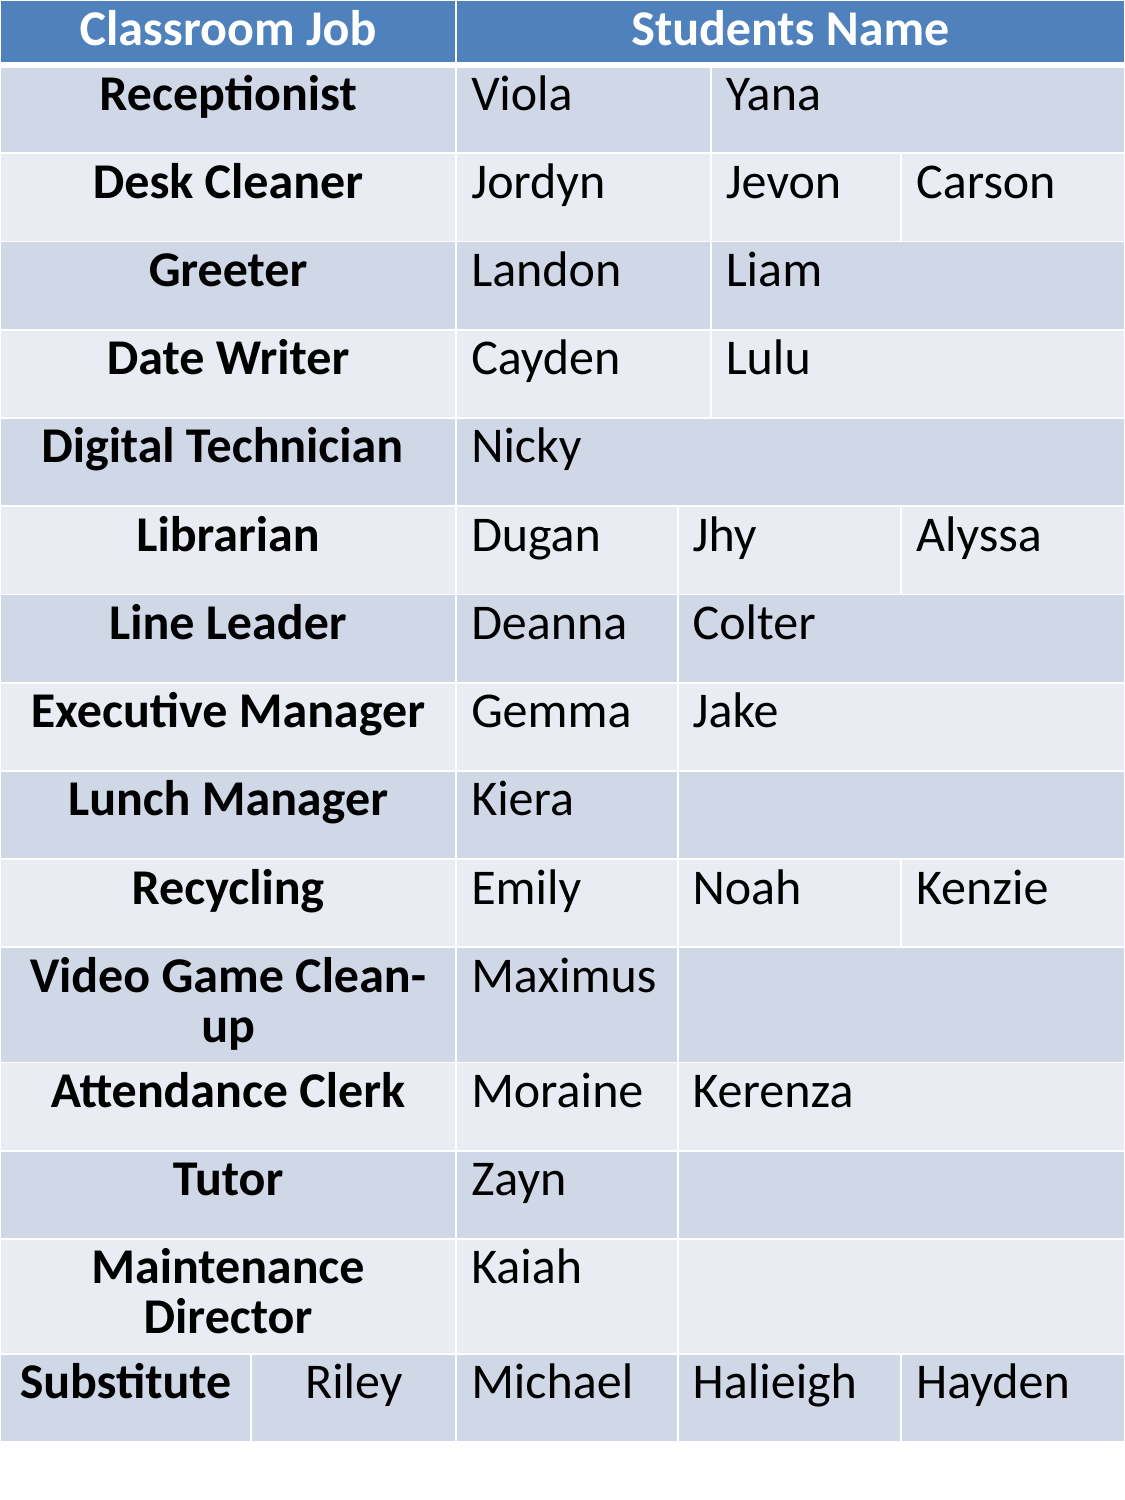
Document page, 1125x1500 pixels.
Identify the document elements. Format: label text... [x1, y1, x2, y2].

table_cell Lulu [712, 331, 1124, 417]
table_cell Halieigh [679, 1355, 900, 1441]
table_cell Kerenza [679, 1063, 1124, 1150]
table_cell Greeter [1, 242, 455, 329]
table_cell Michael [457, 1355, 677, 1441]
table_cell Liam [712, 242, 1124, 329]
table_cell Alyssa [902, 507, 1124, 594]
table_cell Executive Manager [1, 684, 455, 770]
table_cell Desk Cleaner [1, 154, 455, 241]
table_cell [679, 1240, 1124, 1353]
table_cell Librarian [1, 507, 455, 594]
table_cell Kiera [457, 772, 677, 858]
table_cell Jake [679, 684, 1124, 770]
table_cell Landon [457, 242, 710, 329]
table_cell Yana [712, 68, 1124, 152]
table_cell Emily [457, 860, 677, 946]
table_cell Riley [252, 1355, 455, 1441]
table_cell Lunch Manager [1, 772, 455, 858]
table_cell Substitute [1, 1355, 250, 1441]
table_cell Attendance Clerk [1, 1063, 455, 1150]
table_cell Line Leader [1, 595, 455, 682]
table_cell Maximus [457, 948, 677, 1062]
table_cell Zayn [457, 1152, 677, 1238]
table_cell Noah [679, 860, 900, 946]
table_cell Viola [457, 68, 710, 152]
table_cell Jevon [712, 154, 900, 241]
table_header Students Name [457, 1, 1124, 62]
table_cell Kaiah [457, 1240, 677, 1353]
table_cell Jhy [679, 507, 900, 594]
table_cell Video Game Clean-up [1, 948, 455, 1062]
table_cell [679, 772, 1124, 858]
table_cell Recycling [1, 860, 455, 946]
table_cell Maintenance Director [1, 1240, 455, 1353]
table_cell Deanna [457, 595, 677, 682]
table_cell [679, 1152, 1124, 1238]
table_cell Kenzie [902, 860, 1124, 946]
table_cell Gemma [457, 684, 677, 770]
table_cell Date Writer [1, 331, 455, 417]
table_cell [679, 948, 1124, 1062]
table_cell Dugan [457, 507, 677, 594]
table_cell Jordyn [457, 154, 710, 241]
table_cell Hayden [902, 1355, 1124, 1441]
table_cell Moraine [457, 1063, 677, 1150]
table_cell Carson [902, 154, 1124, 241]
table_cell Cayden [457, 331, 710, 417]
table_cell Nicky [457, 419, 1124, 505]
table_cell Tutor [1, 1152, 455, 1238]
table_cell Colter [679, 595, 1124, 682]
table_header Classroom Job [1, 1, 455, 62]
table_cell Receptionist [1, 68, 455, 152]
table_cell Digital Technician [1, 419, 455, 505]
